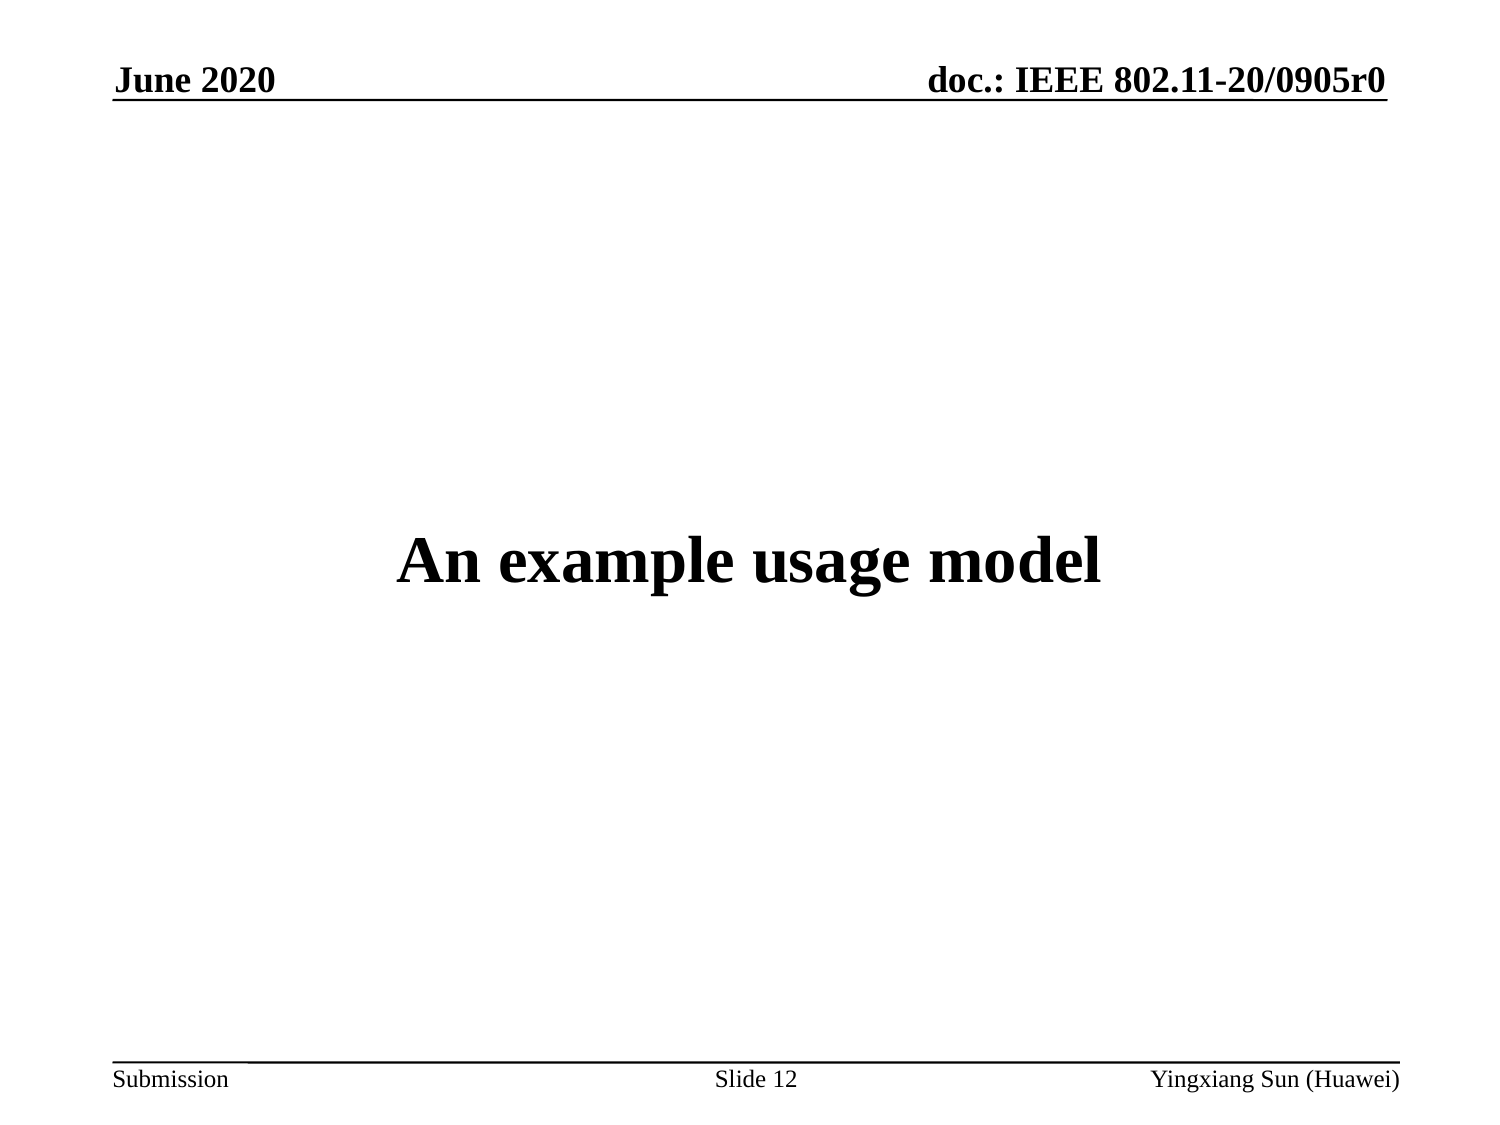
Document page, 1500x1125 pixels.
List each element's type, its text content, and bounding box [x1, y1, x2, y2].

slide_number Slide 12 [712, 1061, 800, 1093]
title An example usage model [112, 467, 1388, 643]
text_box Yingxiang Sun (Huawei) [1150, 1062, 1401, 1093]
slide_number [114, 54, 278, 101]
